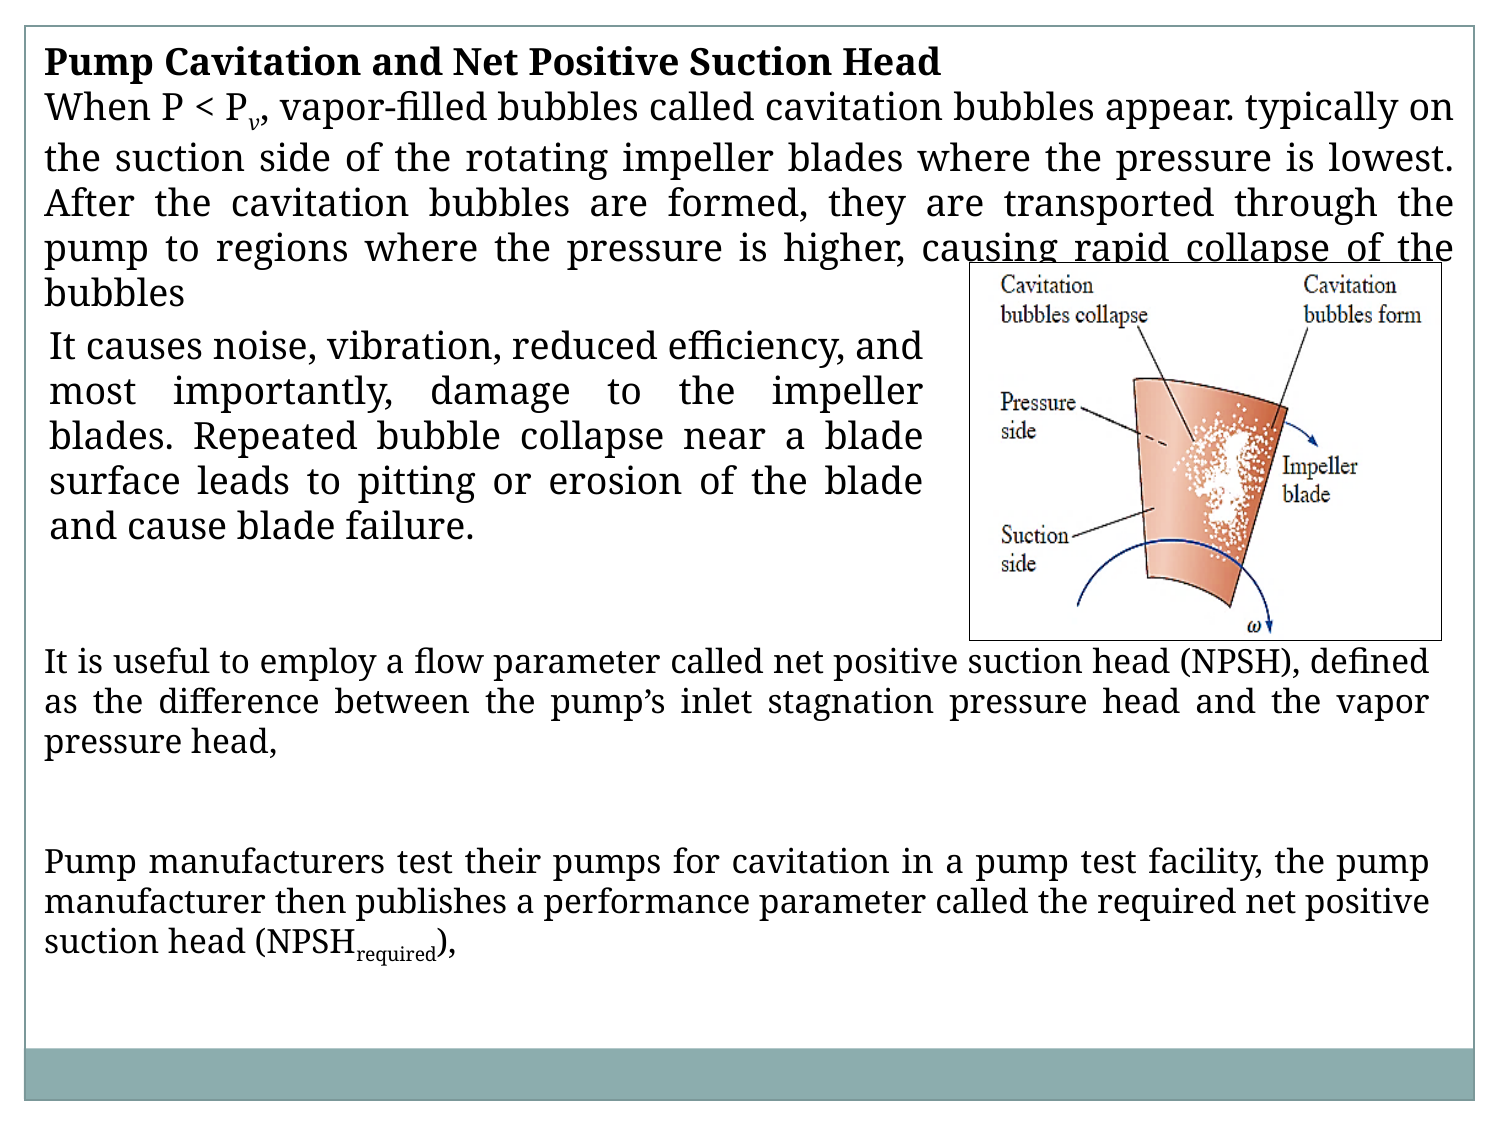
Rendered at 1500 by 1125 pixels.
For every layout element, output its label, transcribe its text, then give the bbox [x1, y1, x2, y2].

text_box It causes noise, vibration, reduced efficiency, and most importantly, damage to the impeller blades. Repeated bubble collapse near a blade surface leads to pitting or erosion of the blade and cause blade failure. [34, 314, 939, 555]
picture [969, 262, 1442, 641]
text_box Pump Cavitation and Net Positive Suction Head When P < Pv, vapor-filled bubbles called cavitation bubbles appear. typically on the suction side of the rotating impeller blades where the pressure is lowest. After the cavitation bubbles are formed, they are transported through the pump to regions where the pressure is higher, causing rapid collapse of the bubbles [29, 30, 1471, 322]
